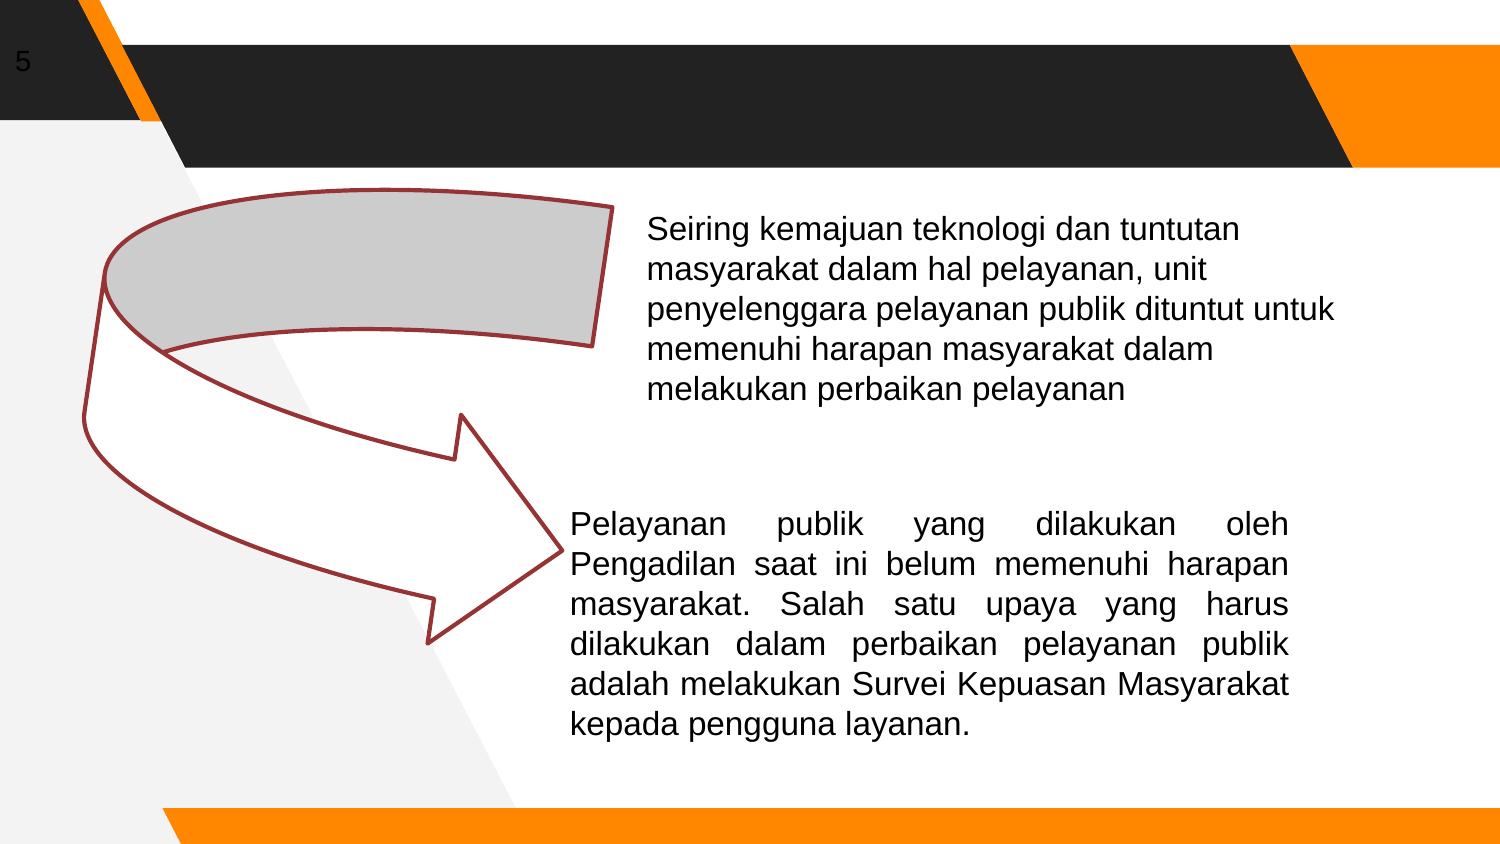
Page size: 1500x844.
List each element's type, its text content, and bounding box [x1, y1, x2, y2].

text_box Pelayanan publik yang dilakukan oleh Pengadilan saat ini belum memenuhi harapan masyarakat. Salah satu upaya yang harus dilakukan dalam perbaikan pelayanan publik adalah melakukan Survei Kepuasan Masyarakat kepada pengguna layanan. [555, 495, 1306, 750]
text_box [81, 187, 615, 646]
slide_number 5 [0, 0, 98, 121]
text_box Seiring kemajuan teknologi dan tuntutan masyarakat dalam hal pelayanan, unit penyelenggara pelayanan publik dituntut untuk memenuhi harapan masyarakat dalam melakukan perbaikan pelayanan [631, 199, 1382, 415]
